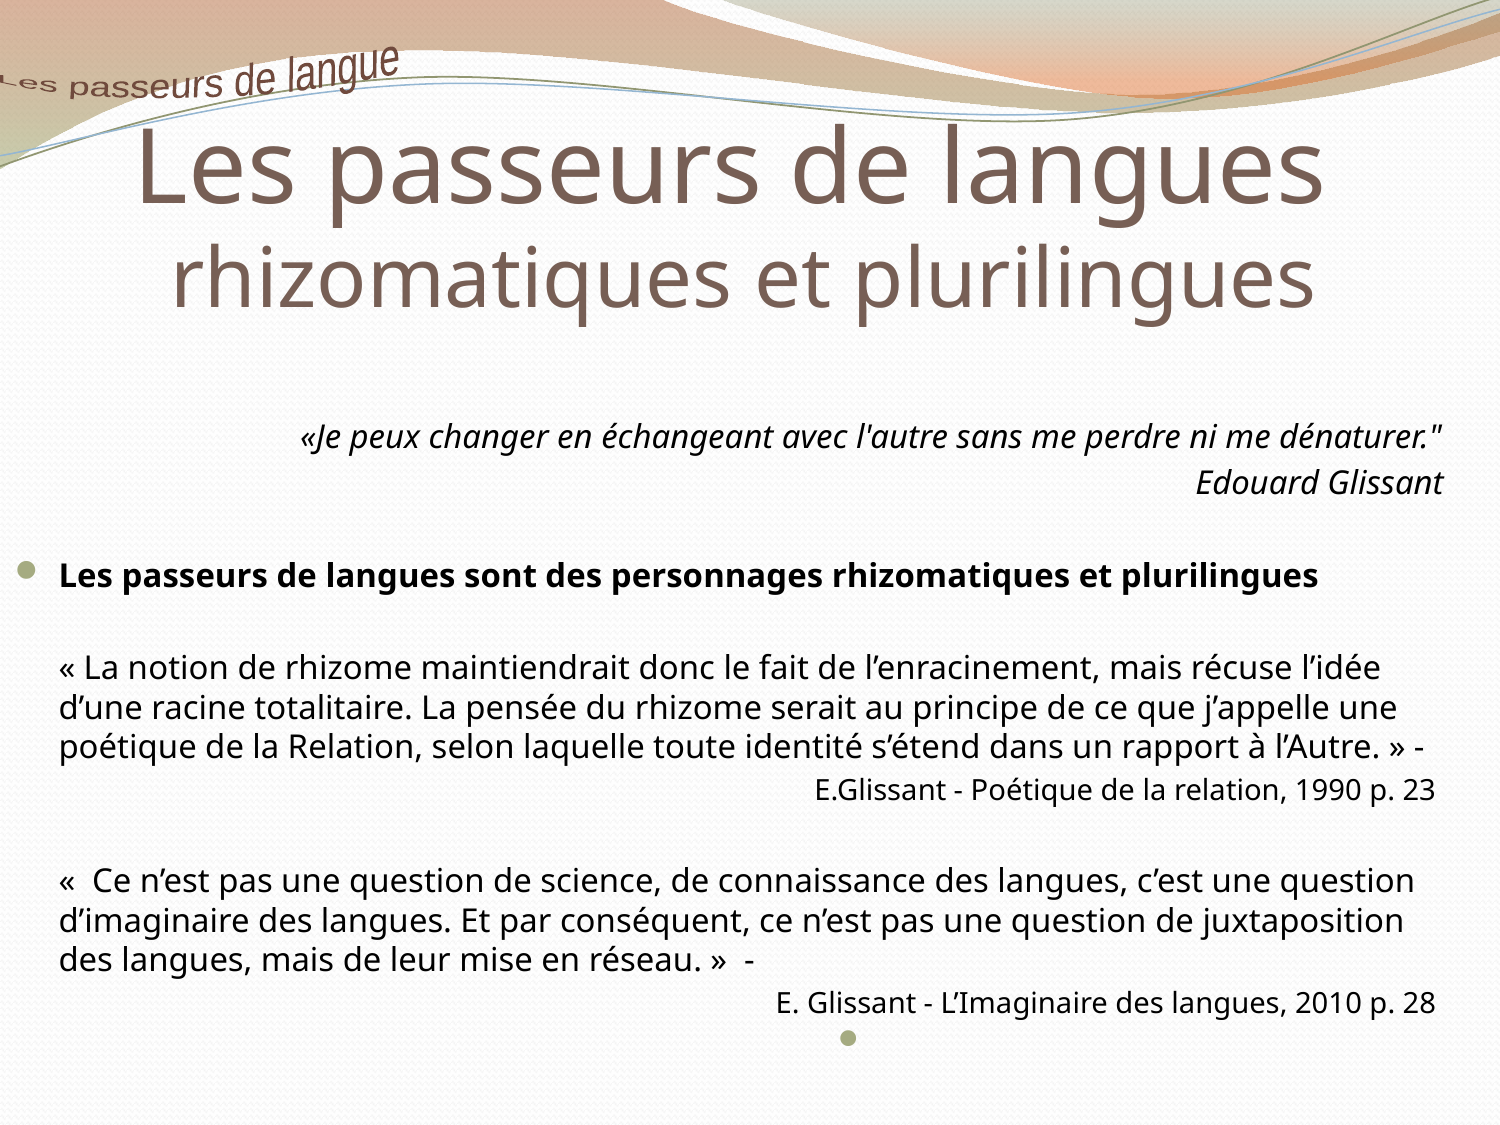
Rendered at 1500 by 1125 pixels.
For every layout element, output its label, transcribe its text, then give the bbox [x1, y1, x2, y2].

list «Je peux changer en échangeant avec l'autre sans me perdre ni me dénaturer." Edouard Glissant Les passeurs de langues sont des personnages rhizomatiques et plurilingues « La notion de rhizome maintiendrait donc le fait de l’enracinement, mais récuse l’idée d’une racine totalitaire. La pensée du rhizome serait au principe de ce que j’appelle une poétique de la Relation, selon laquelle toute identité s’étend dans un rapport à l’Autre. » - E.Glissant - Poétique de la relation, 1990 p. 23 « Ce n’est pas une question de science, de connaissance des langues, c’est une question d’imaginaire des langues. Et par conséquent, ce n’est pas une question de juxtaposition des langues, mais de leur mise en réseau. » - E. Glissant - L’Imaginaire des langues, 2010 p. 28 [0, 361, 1459, 1082]
title Les passeurs de langues rhizomatiques et plurilingues [17, 78, 1471, 325]
